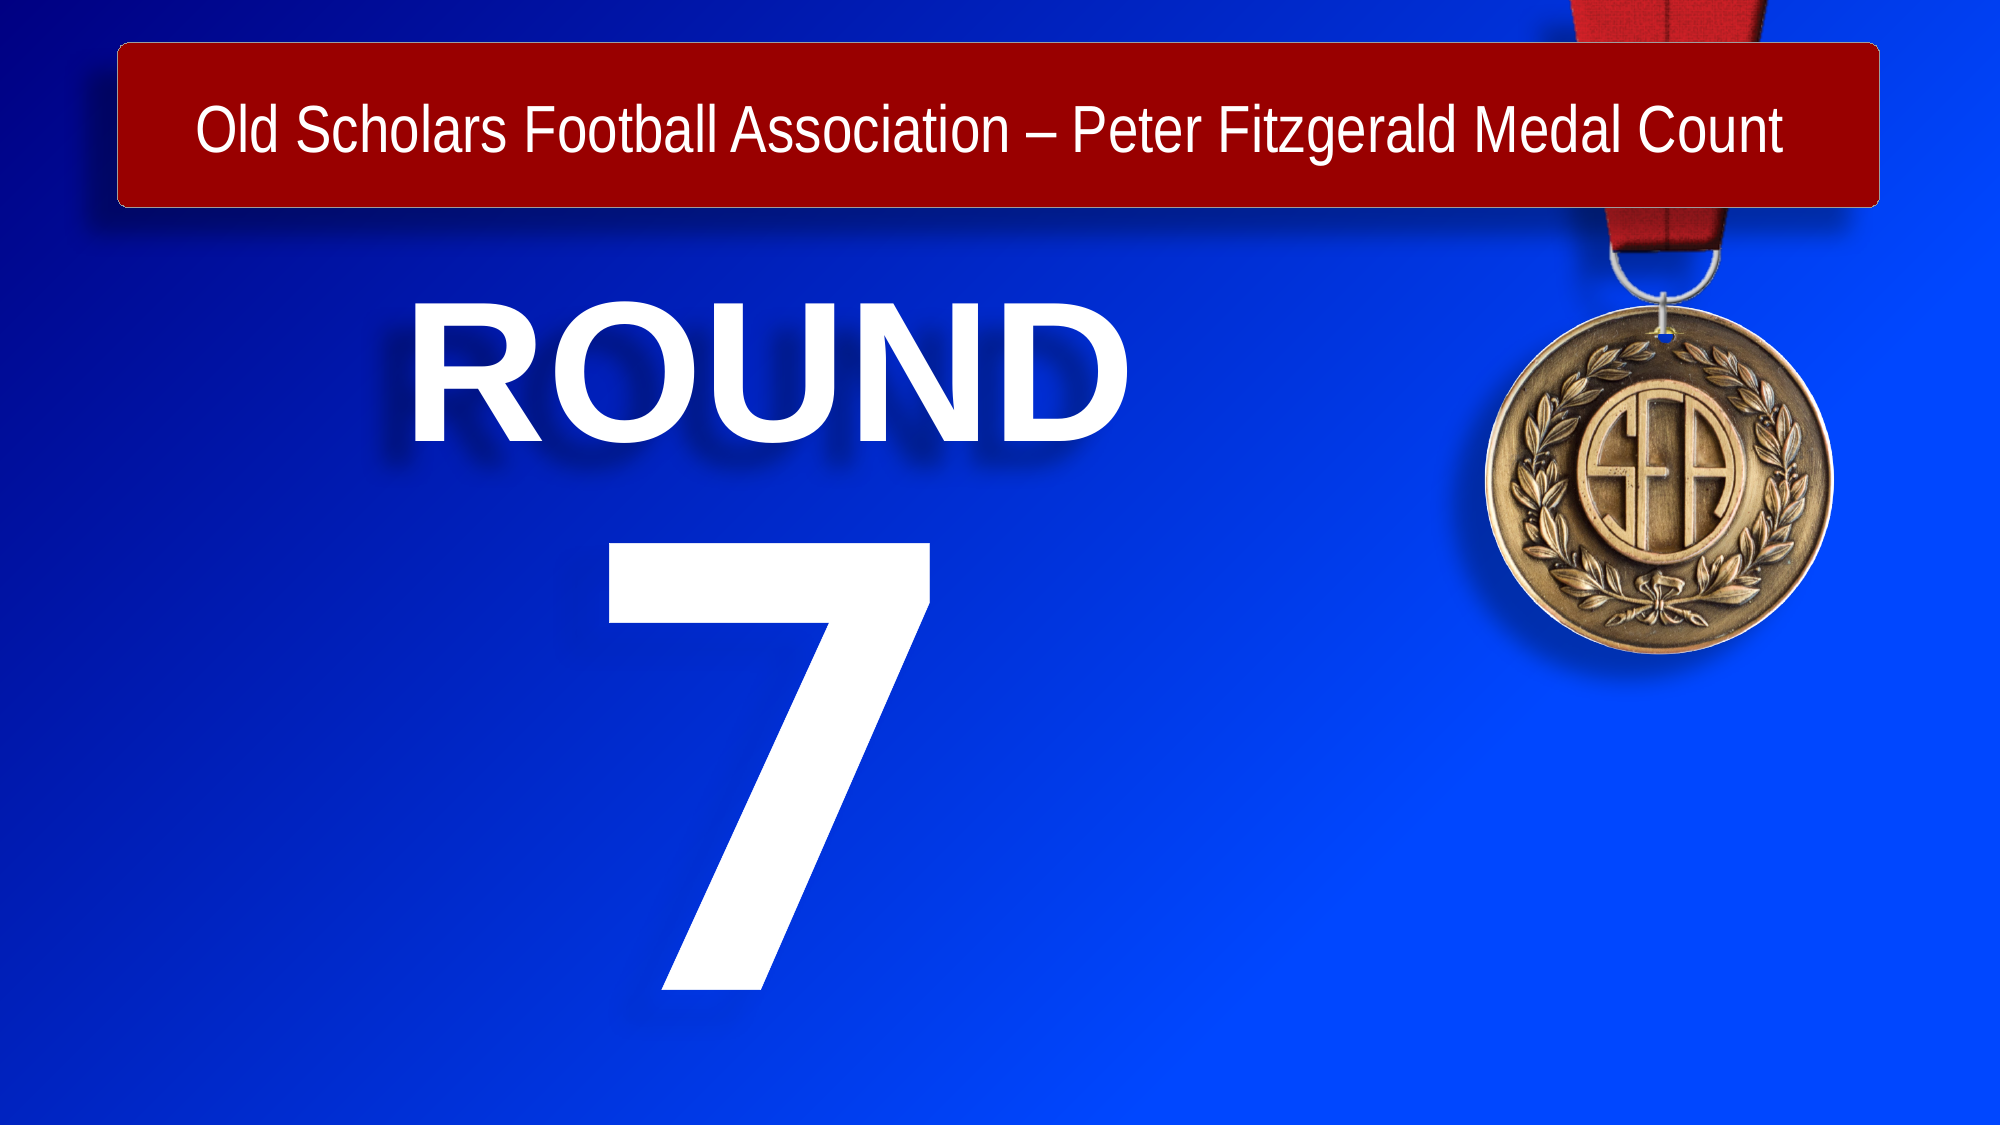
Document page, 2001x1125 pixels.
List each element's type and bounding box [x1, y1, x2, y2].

text_box [117, 0, 1880, 670]
text_box [338, 234, 1201, 1122]
